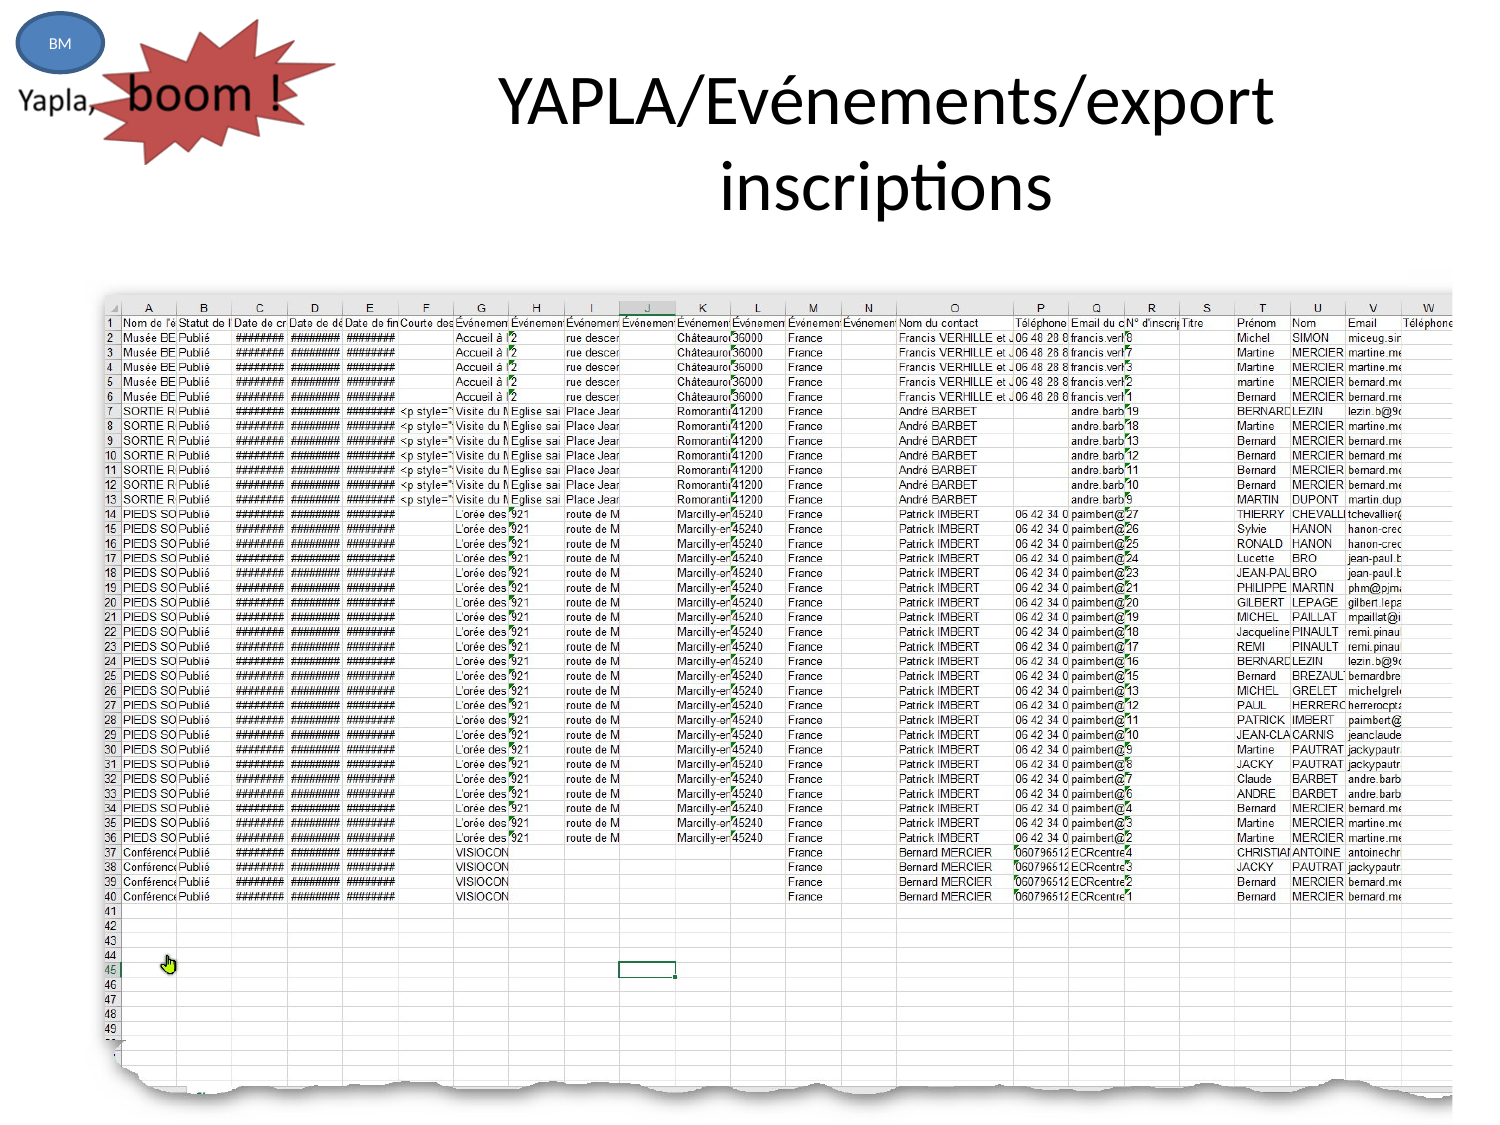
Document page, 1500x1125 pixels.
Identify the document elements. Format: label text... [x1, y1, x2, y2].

picture [77, 266, 1453, 1125]
picture [0, 19, 379, 165]
title YAPLA/Evénements/export inscriptions [348, 45, 1425, 233]
text_box BM [15, 11, 106, 75]
